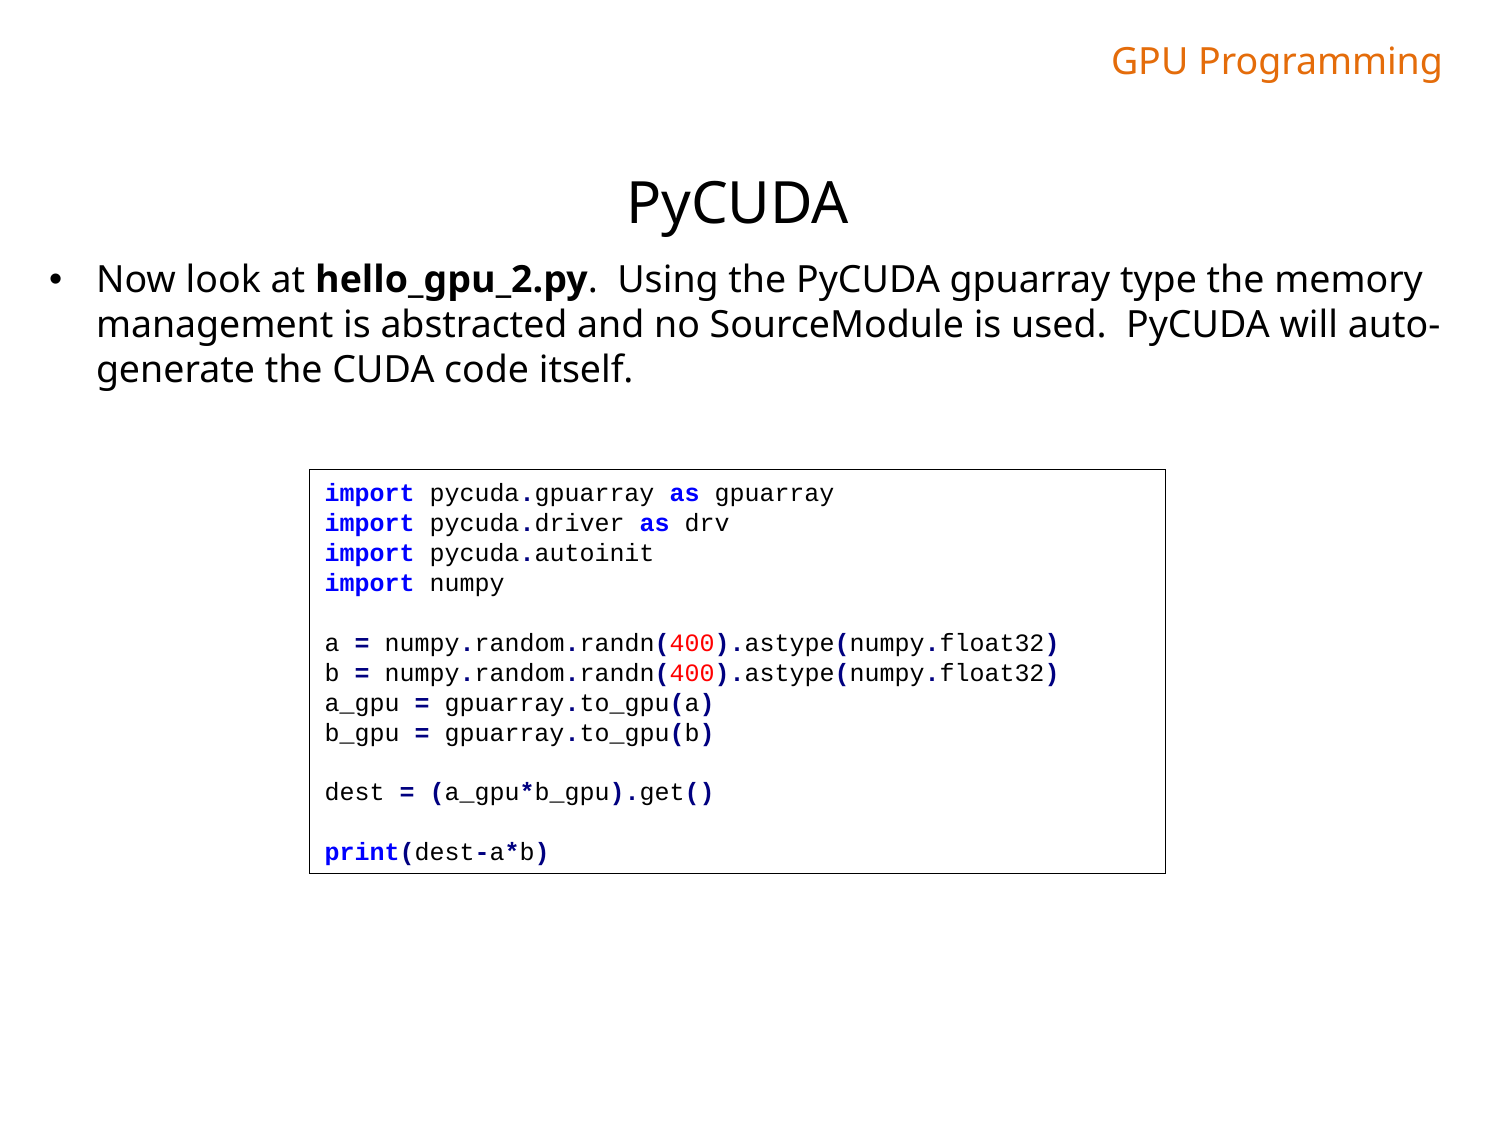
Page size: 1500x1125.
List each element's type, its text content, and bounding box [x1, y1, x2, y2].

text_box Now look at hello_gpu_2.py. Using the PyCUDA gpuarray type the memory management is abstracted and no SourceModule is used. PyCUDA will auto-generate the CUDA code itself. [34, 248, 1479, 623]
text_box PyCUDA [212, 87, 1263, 224]
text_box import pycuda.gpuarray as gpuarray import pycuda.driver as drv import pycuda.autoinit import numpy a = numpy.random.randn(400).astype(numpy.float32) b = numpy.random.randn(400).astype(numpy.float32) a_gpu = gpuarray.to_gpu(a) b_gpu = gpuarray.to_gpu(b) dest = (a_gpu*b_gpu).get() print(dest-a*b) [309, 469, 1166, 874]
text_box GPU Programming [782, 29, 1458, 90]
text_box [49, 224, 1458, 248]
